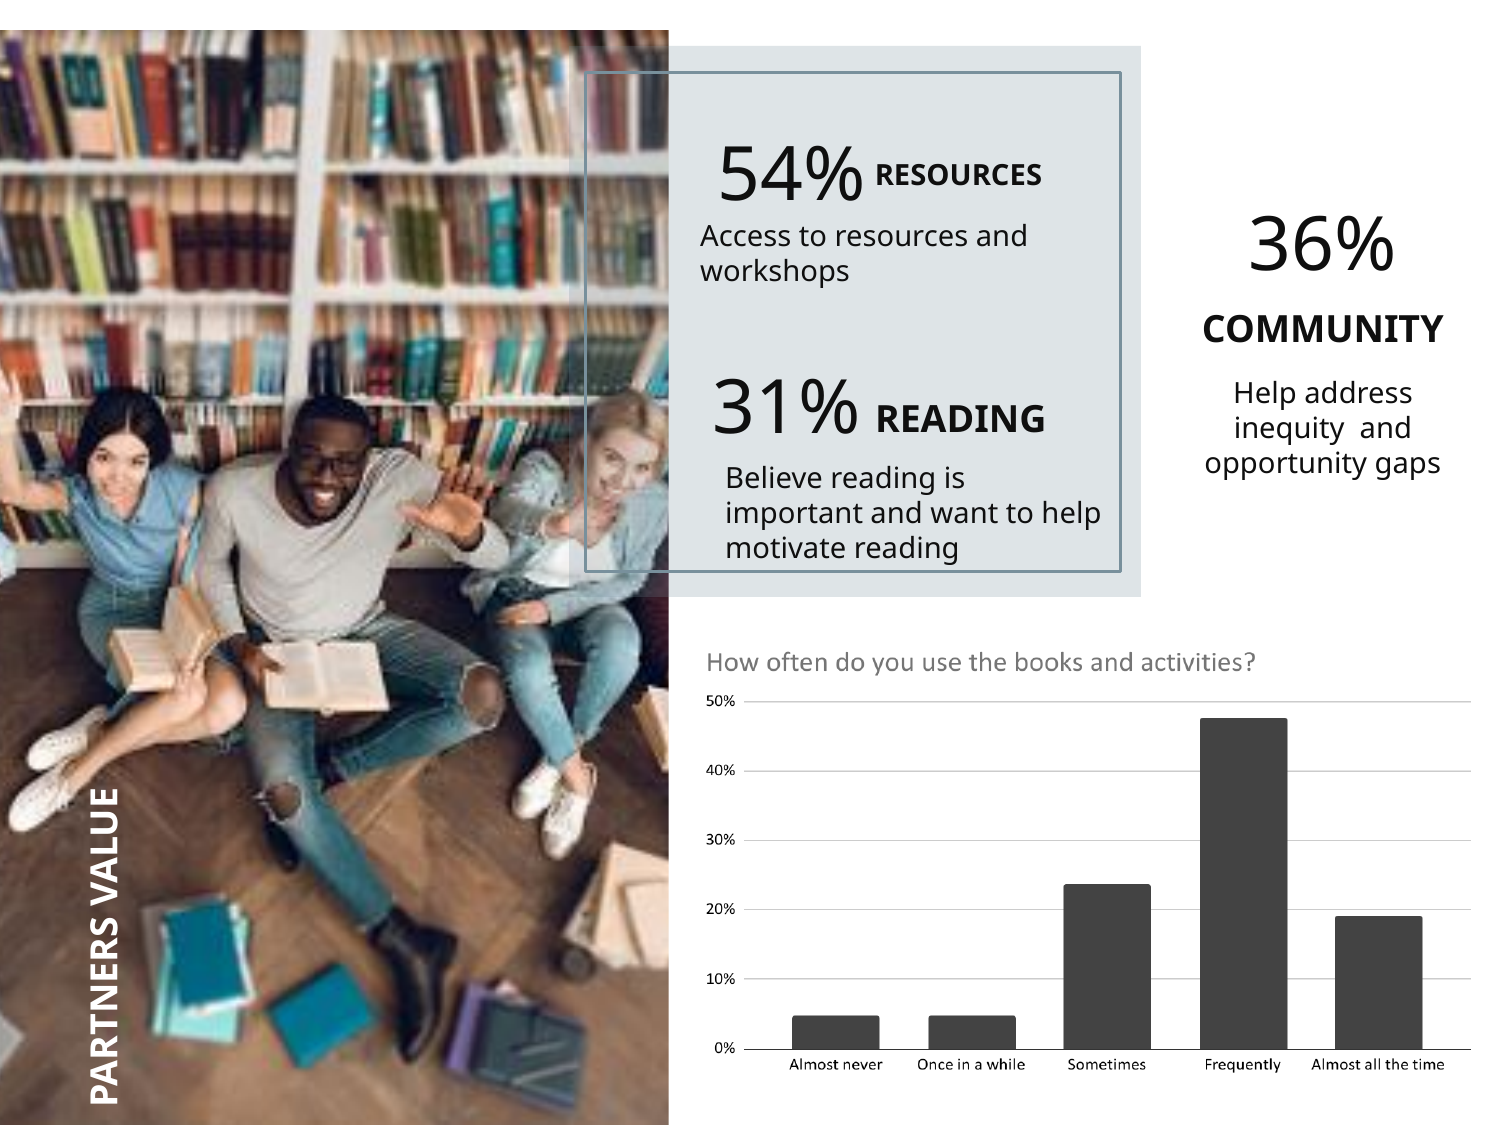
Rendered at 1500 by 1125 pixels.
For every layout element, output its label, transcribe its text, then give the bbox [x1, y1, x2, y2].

title READING [821, 379, 1100, 439]
title 36% [1221, 180, 1425, 273]
subtitle Access to resources and workshops [685, 202, 1098, 295]
title RESOURCES [859, 141, 1098, 201]
text_box [673, 72, 1121, 572]
title 31% [685, 343, 889, 437]
picture [0, 30, 669, 1125]
title 54% [702, 110, 894, 202]
subtitle Help address inequity and opportunity gaps [1166, 359, 1480, 463]
picture [680, 626, 1494, 1097]
subtitle Believe reading is important and want to help motivate reading [710, 444, 1125, 572]
title COMMUNITY [1183, 290, 1463, 350]
text_box [673, 45, 1141, 597]
